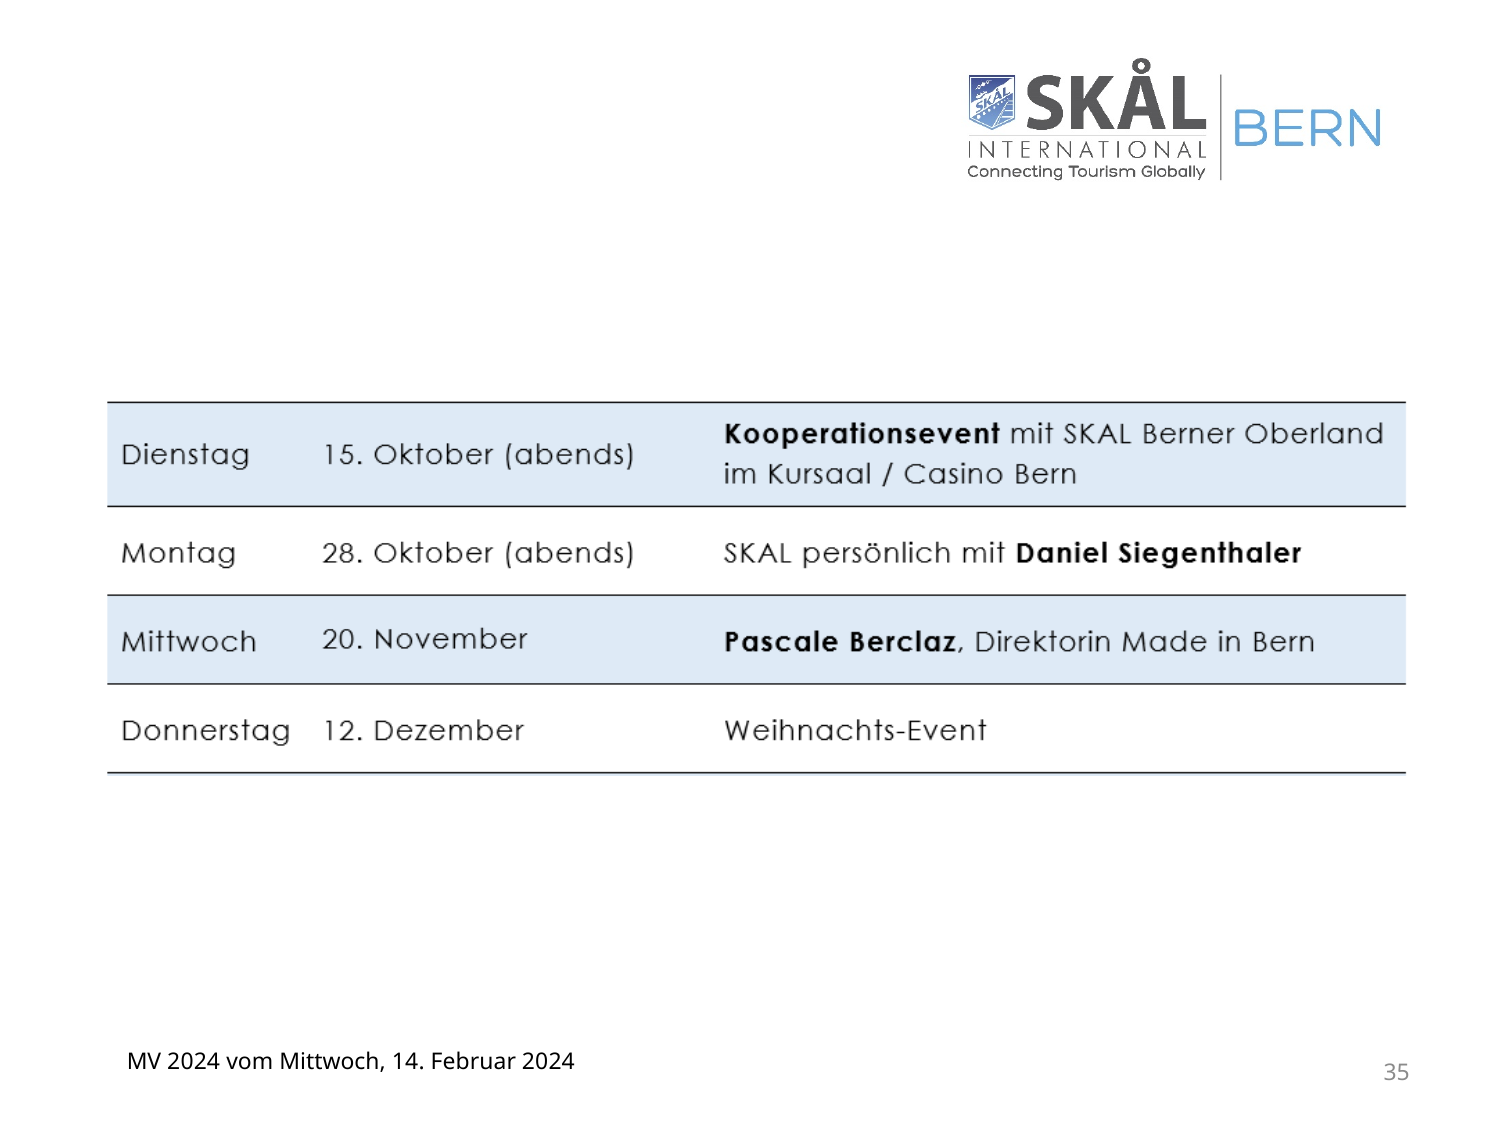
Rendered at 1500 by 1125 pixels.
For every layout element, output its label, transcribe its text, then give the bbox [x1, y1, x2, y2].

footer MV 2024 vom Mittwoch, 14. Februar 2024 [112, 1039, 621, 1099]
picture [94, 388, 1421, 776]
list [75, 262, 1425, 1005]
picture [950, 50, 1412, 190]
title [76, 43, 1427, 231]
slide_number 35 [1074, 1042, 1425, 1103]
